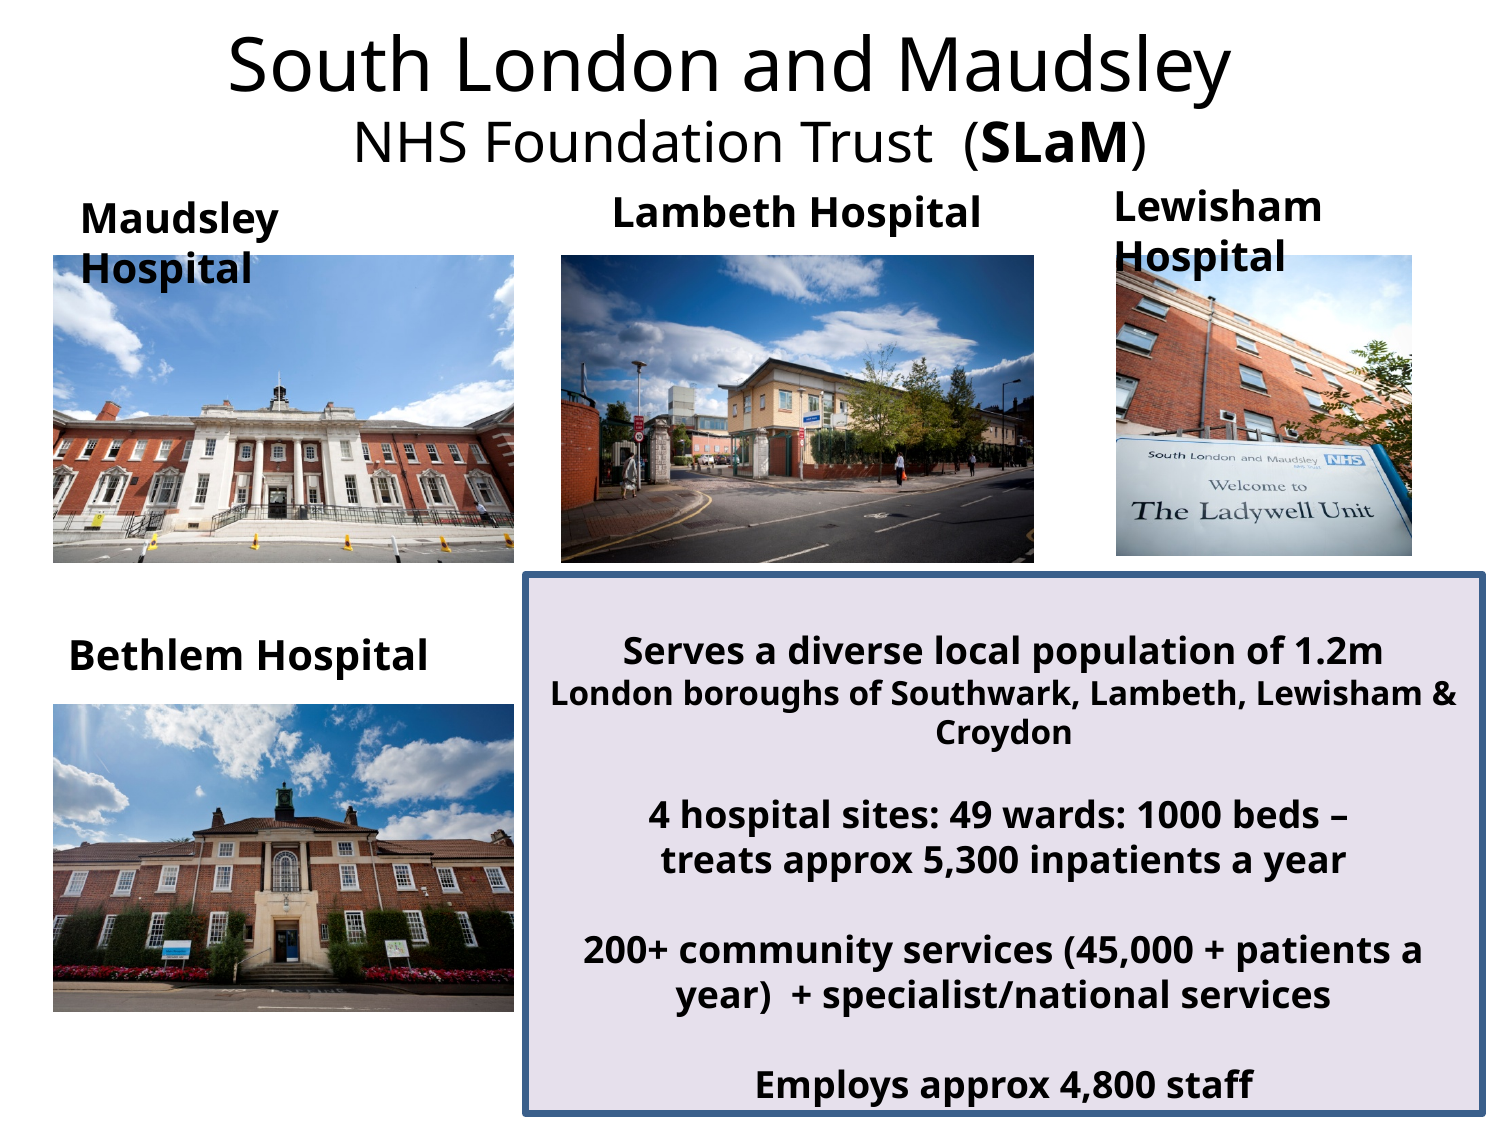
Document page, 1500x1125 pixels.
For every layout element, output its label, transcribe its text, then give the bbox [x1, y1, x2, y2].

picture [560, 255, 1034, 563]
text_box Lambeth Hospital [596, 177, 999, 243]
text_box Maudsley Hospital [64, 184, 467, 253]
picture [52, 703, 514, 1012]
text_box Lewisham Hospital [1098, 172, 1500, 288]
title South London and Maudsley NHS Foundation Trust (SLaM) [75, 7, 1425, 183]
picture [1115, 255, 1412, 556]
text_box Bethlem Hospital [53, 621, 502, 687]
picture [52, 255, 514, 563]
text_box Serves a diverse local population of 1.2m London boroughs of Southwark, Lambeth, Lewisham & Croydon 4 hospital sites: 49 wards: 1000 beds – treats approx 5,300 inpatients a year 200+ community services (45,000 + patients a year) + specialist/national services Employs approx 4,800 staff [525, 574, 1483, 1114]
